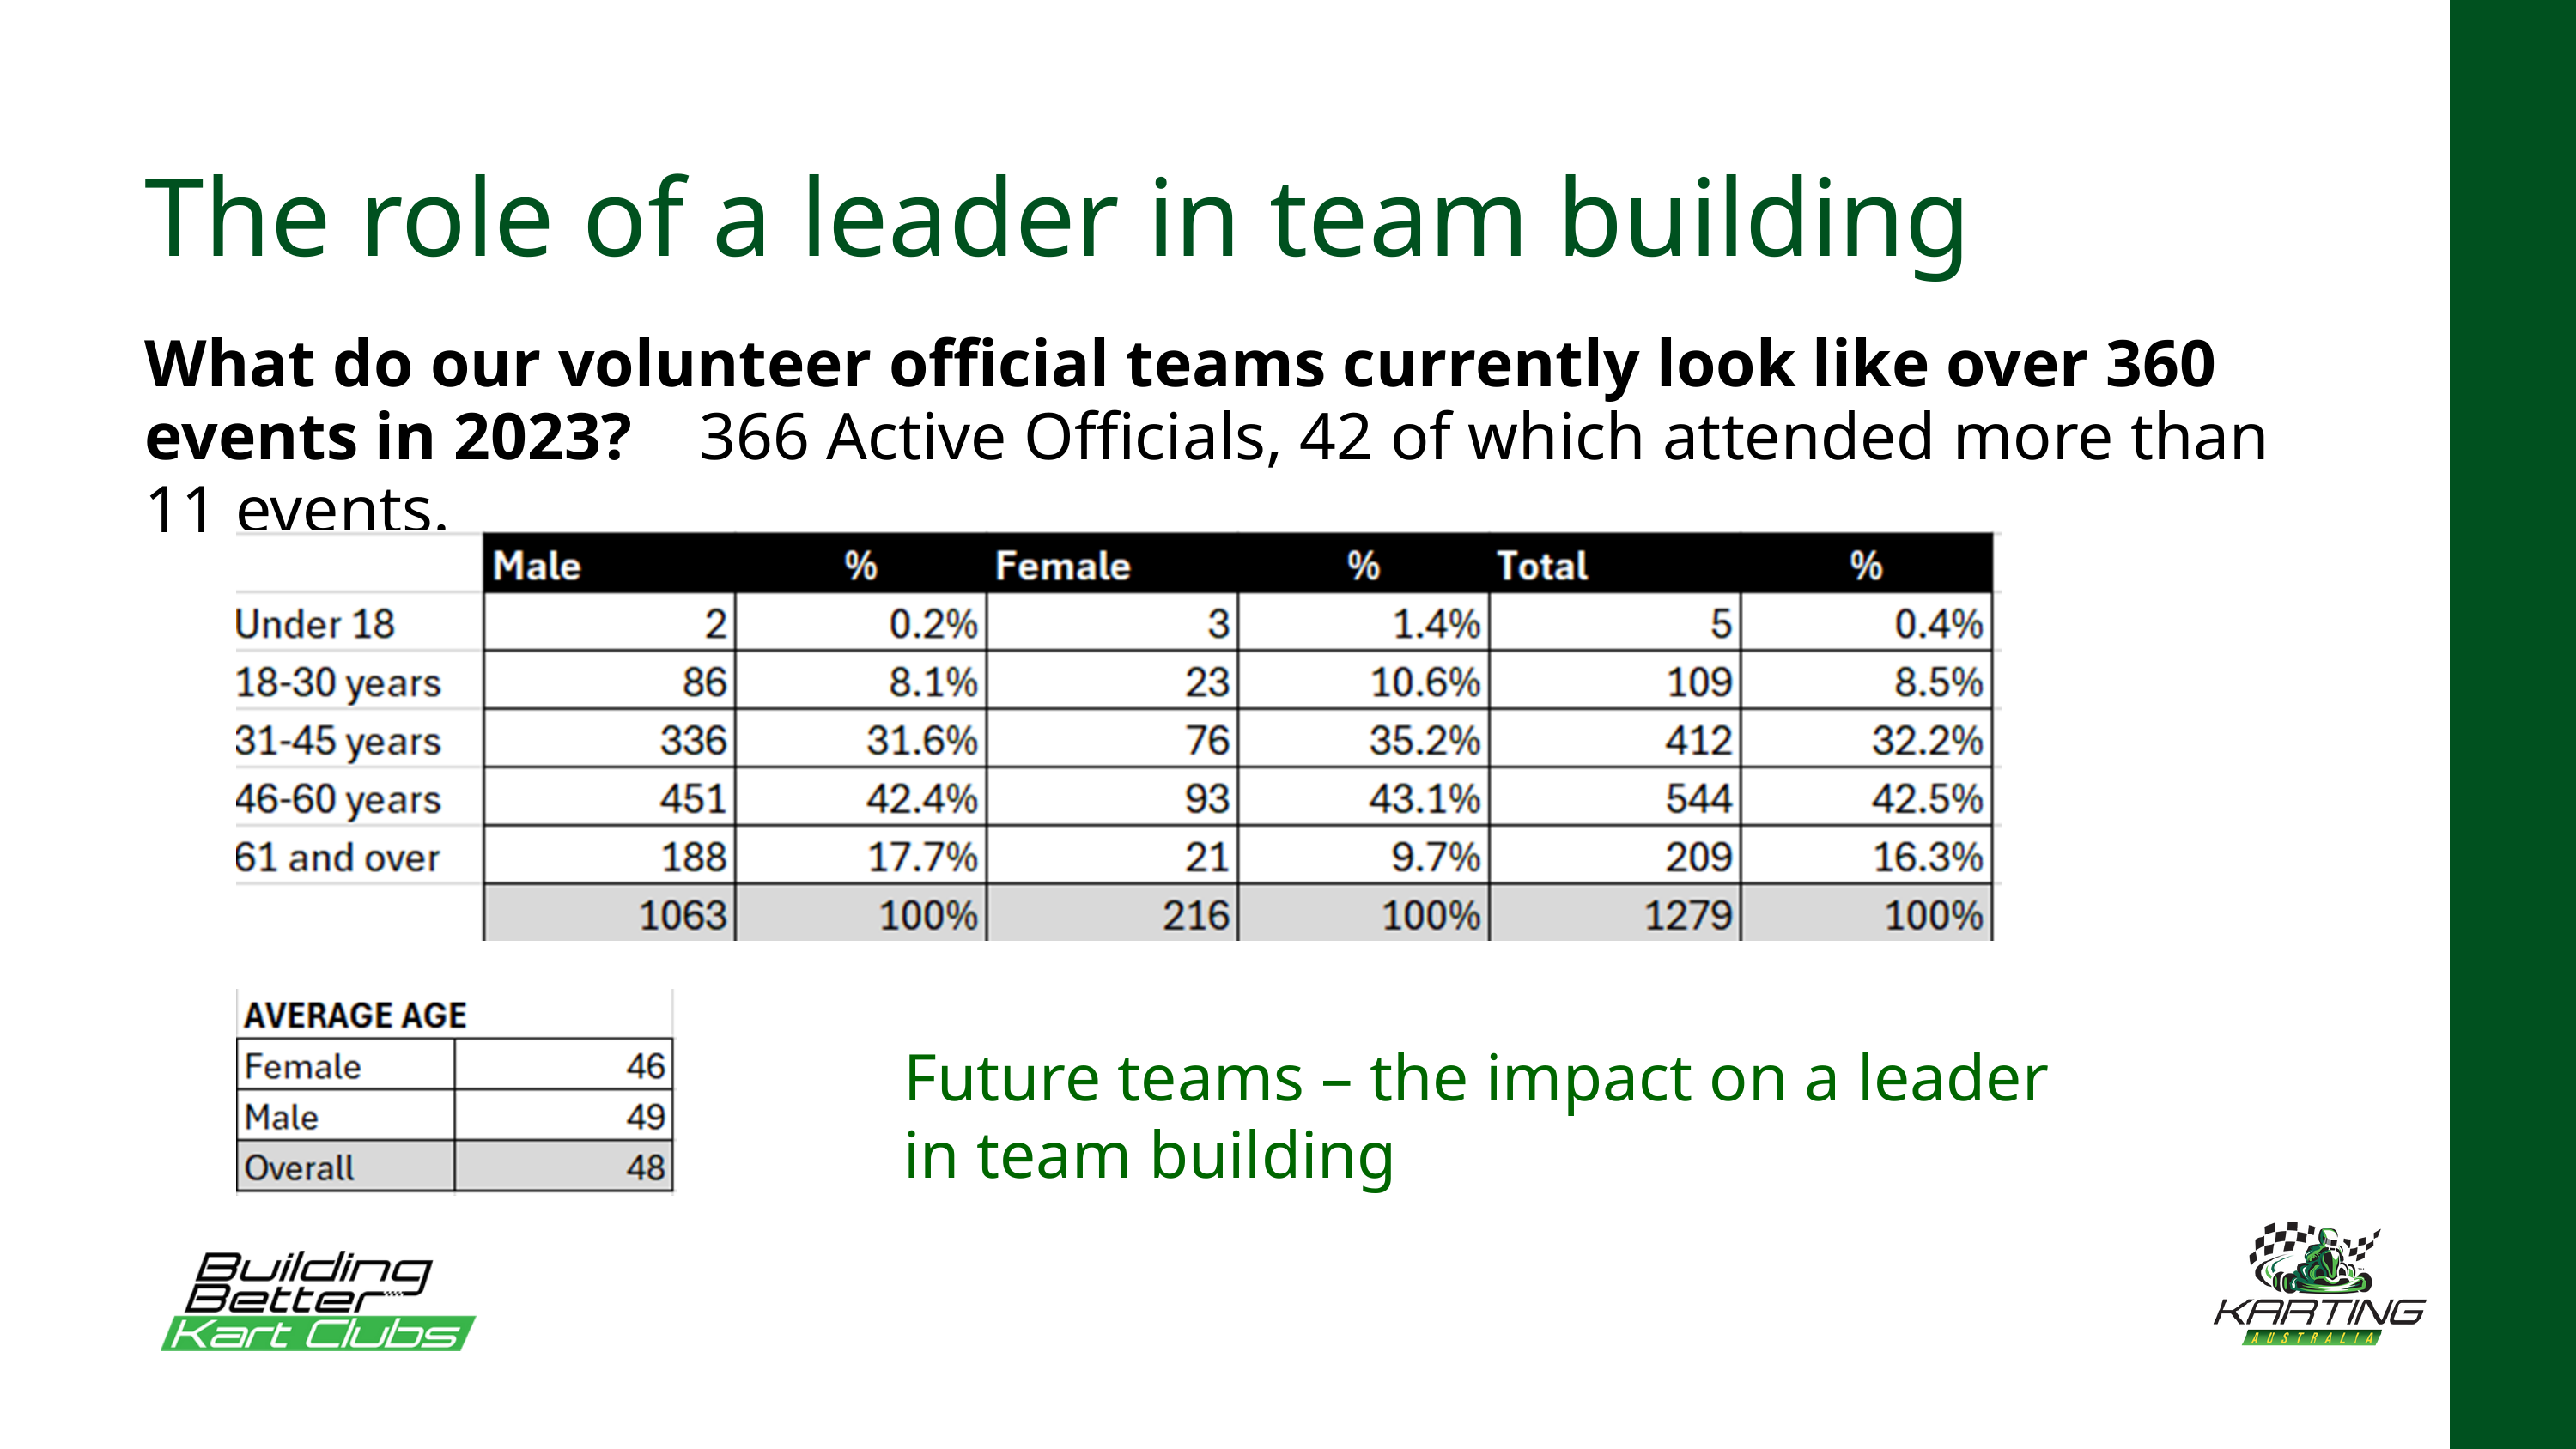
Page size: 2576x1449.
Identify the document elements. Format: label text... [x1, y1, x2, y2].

text_box Future teams – the impact on a leader in team building [890, 1030, 2089, 1198]
text_box [161, 1251, 477, 1351]
text_box [2205, 1213, 2432, 1351]
picture [235, 989, 677, 1196]
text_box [2449, 0, 2576, 1449]
text_box The role of a leader in team building [144, 127, 2206, 278]
picture [235, 530, 2002, 941]
text_box What do our volunteer official teams currently look like over 360 events in 2023? 366 Active Officials, 42 of which attended more than 11 events. [144, 327, 2318, 545]
